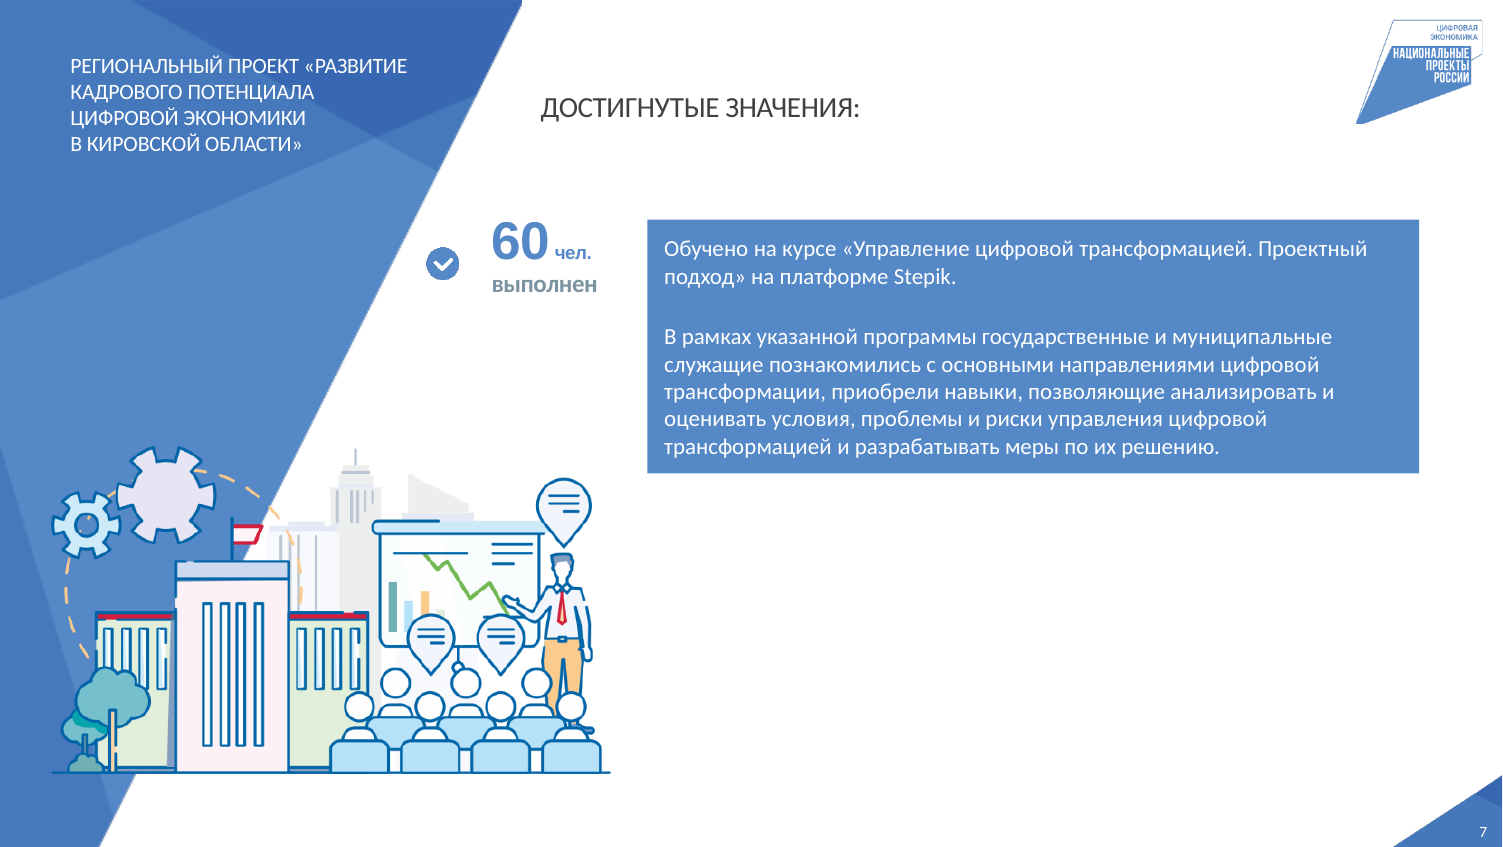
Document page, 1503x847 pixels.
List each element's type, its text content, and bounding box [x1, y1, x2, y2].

text_box Обучено на курсе «Управление цифровой трансформацией. Проектный подход» на платформе Stepik. В рамках указанной программы государственные и муниципальные служащие познакомились с основными направлениями цифровой трансформации, приобрели навыки, позволяющие анализировать и оценивать условия, проблемы и риски управления цифровой трансформацией и разрабатывать меры по их решению. [645, 217, 1421, 475]
picture [1390, 774, 1503, 847]
picture [0, 0, 612, 847]
text_box ДОСТИГНУТЫЕ ЗНАЧЕНИЯ: [538, 85, 1172, 123]
text_box 60 чел. выполнен [527, 242, 648, 298]
picture [1355, 19, 1483, 125]
